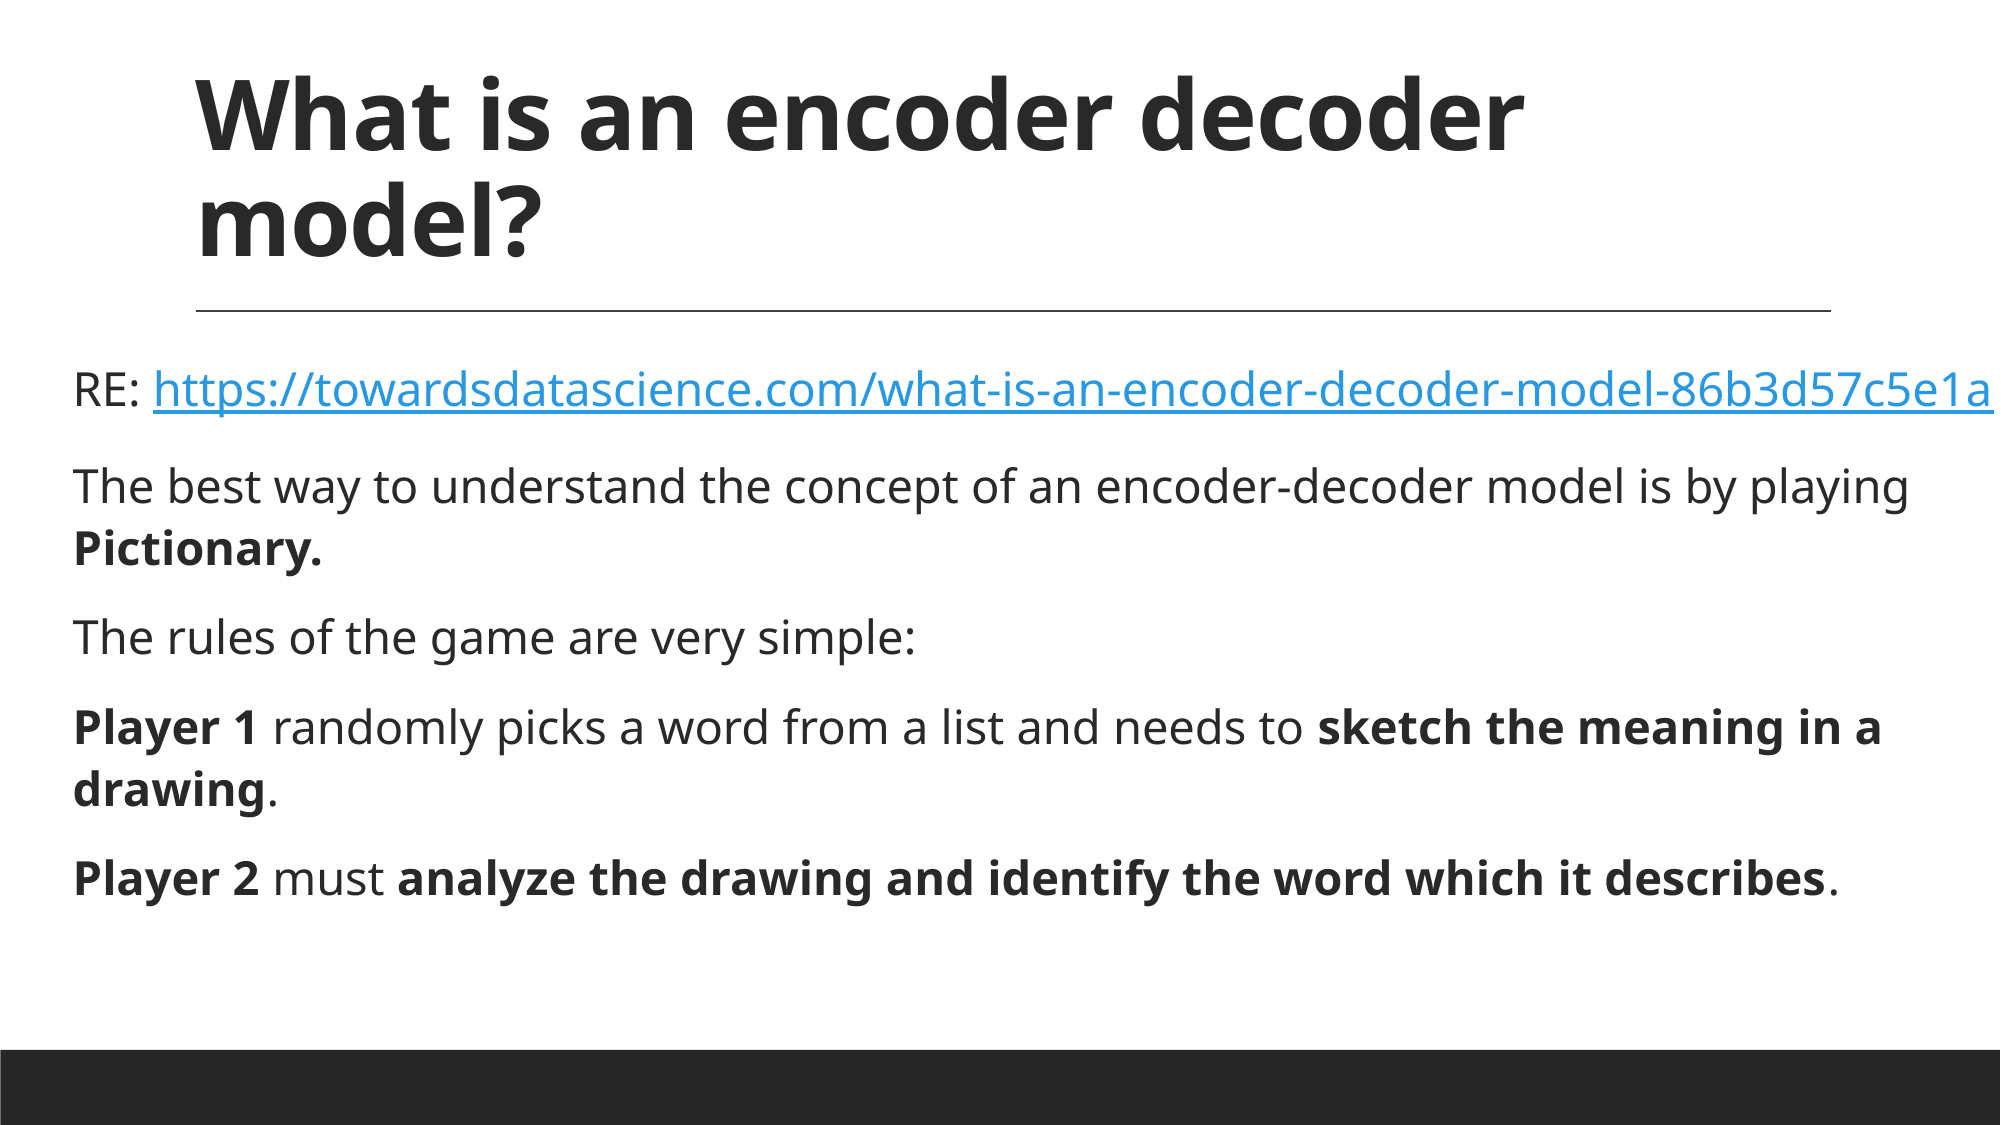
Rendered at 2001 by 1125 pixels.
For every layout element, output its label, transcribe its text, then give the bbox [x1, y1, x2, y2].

title What is an encoder decoder model? [180, 47, 1830, 285]
list RE: https://towardsdatascience.com/what-is-an-encoder-decoder-model-86b3d57c5e1a The best way to understand the concept of an encoder-decoder model is by playing Pictionary. The rules of the game are very simple: Player 1 randomly picks a word from a list and needs to sketch the meaning in a drawing. Player 2 must analyze the drawing and identify the word which it describes. [58, 345, 2000, 963]
